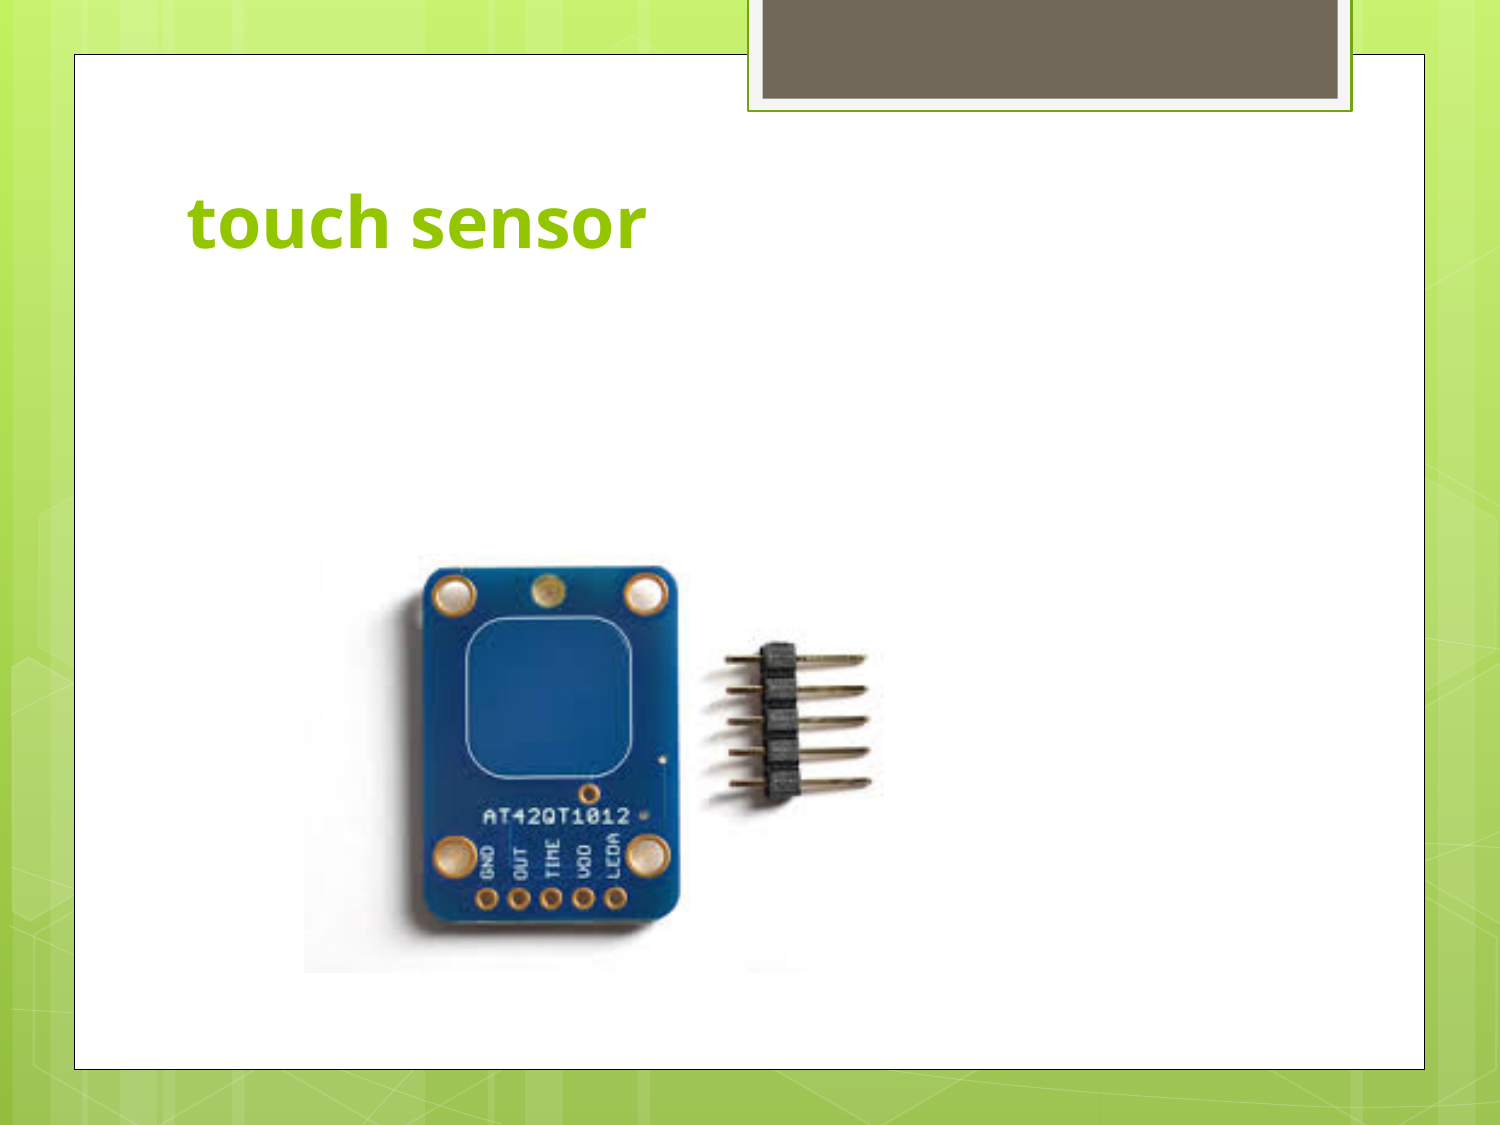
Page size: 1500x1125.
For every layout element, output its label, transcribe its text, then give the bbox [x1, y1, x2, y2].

title touch sensor [171, 168, 1324, 357]
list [304, 517, 930, 973]
